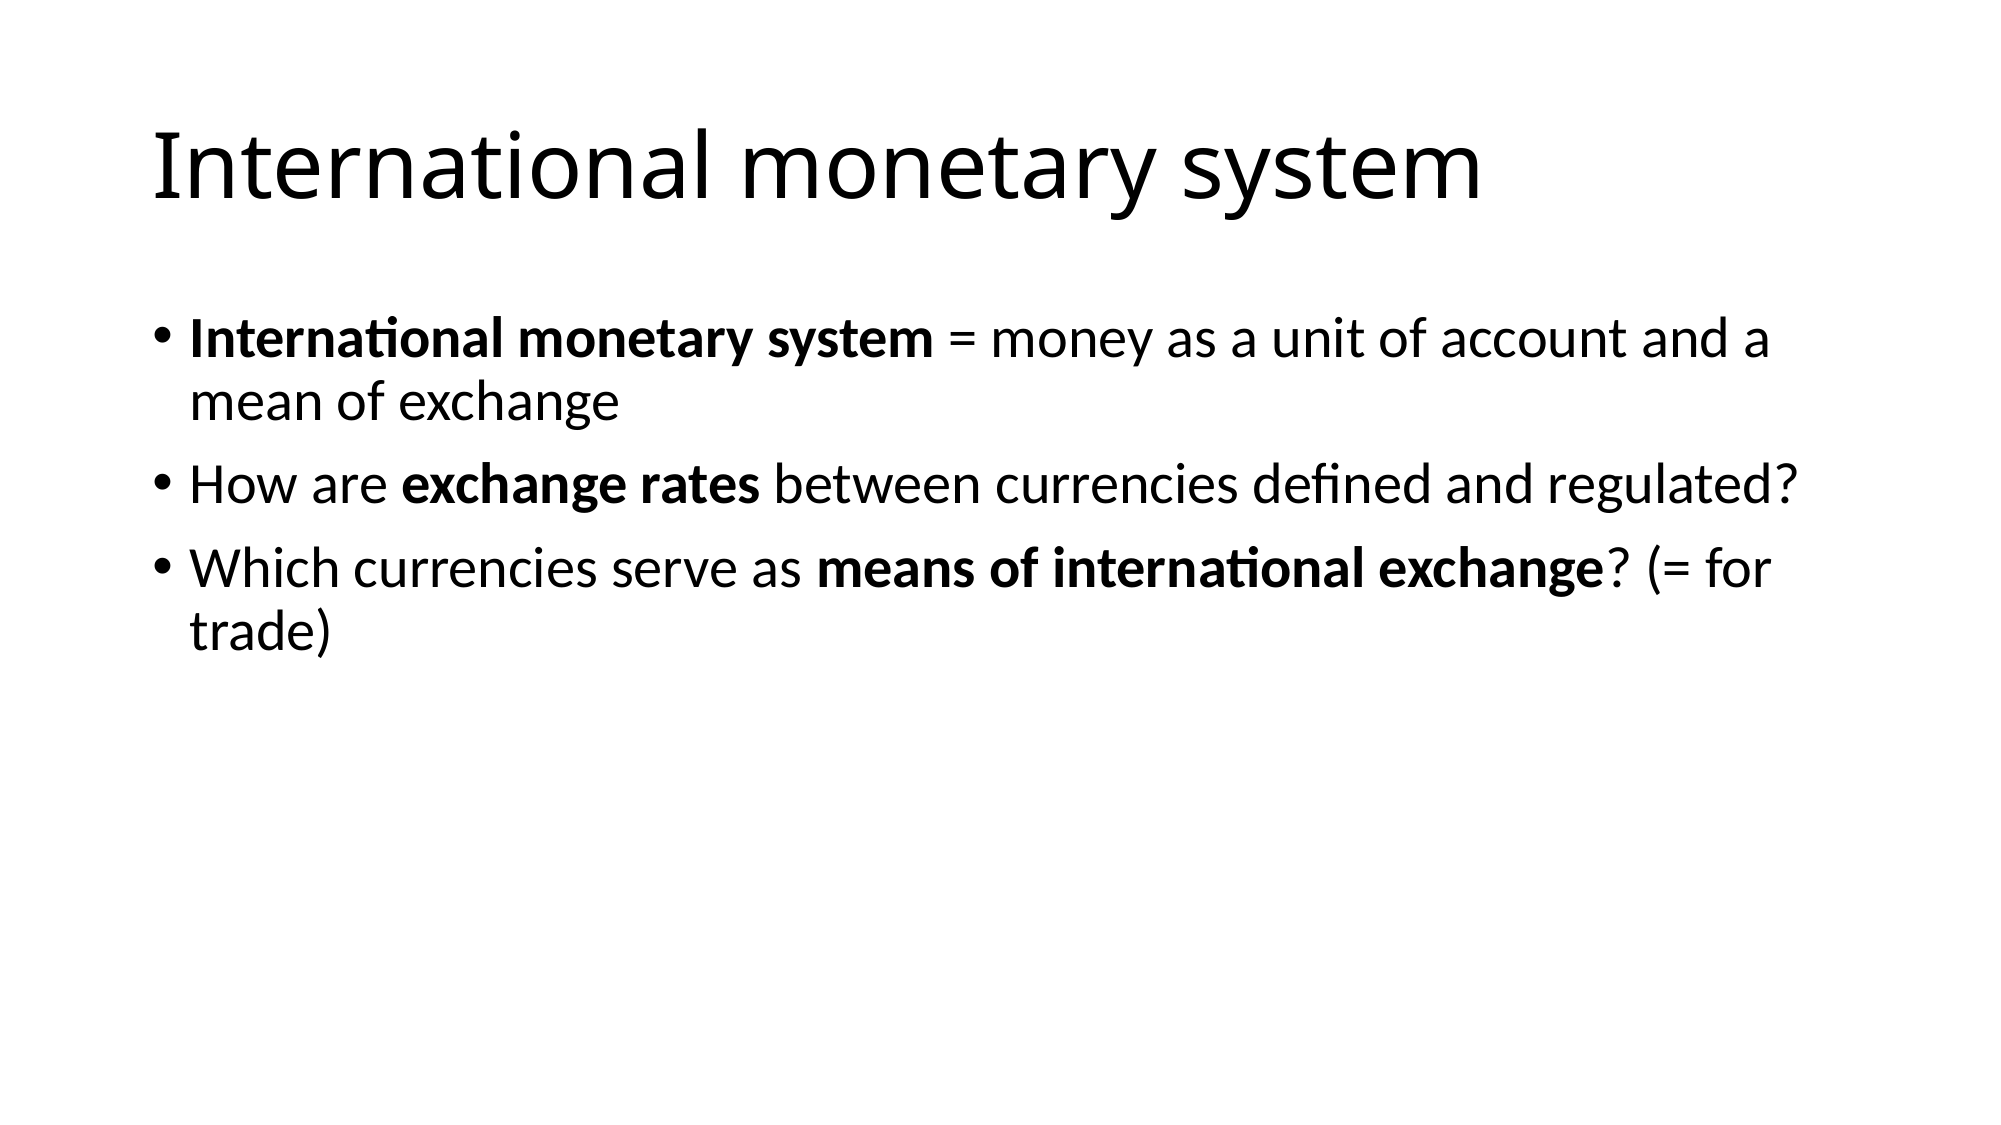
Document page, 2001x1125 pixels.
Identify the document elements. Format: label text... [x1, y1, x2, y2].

list International monetary system = money as a unit of account and a mean of exchange How are exchange rates between currencies defined and regulated? Which currencies serve as means of international exchange? (= for trade) [137, 299, 1863, 1014]
title International monetary system [137, 59, 1863, 278]
